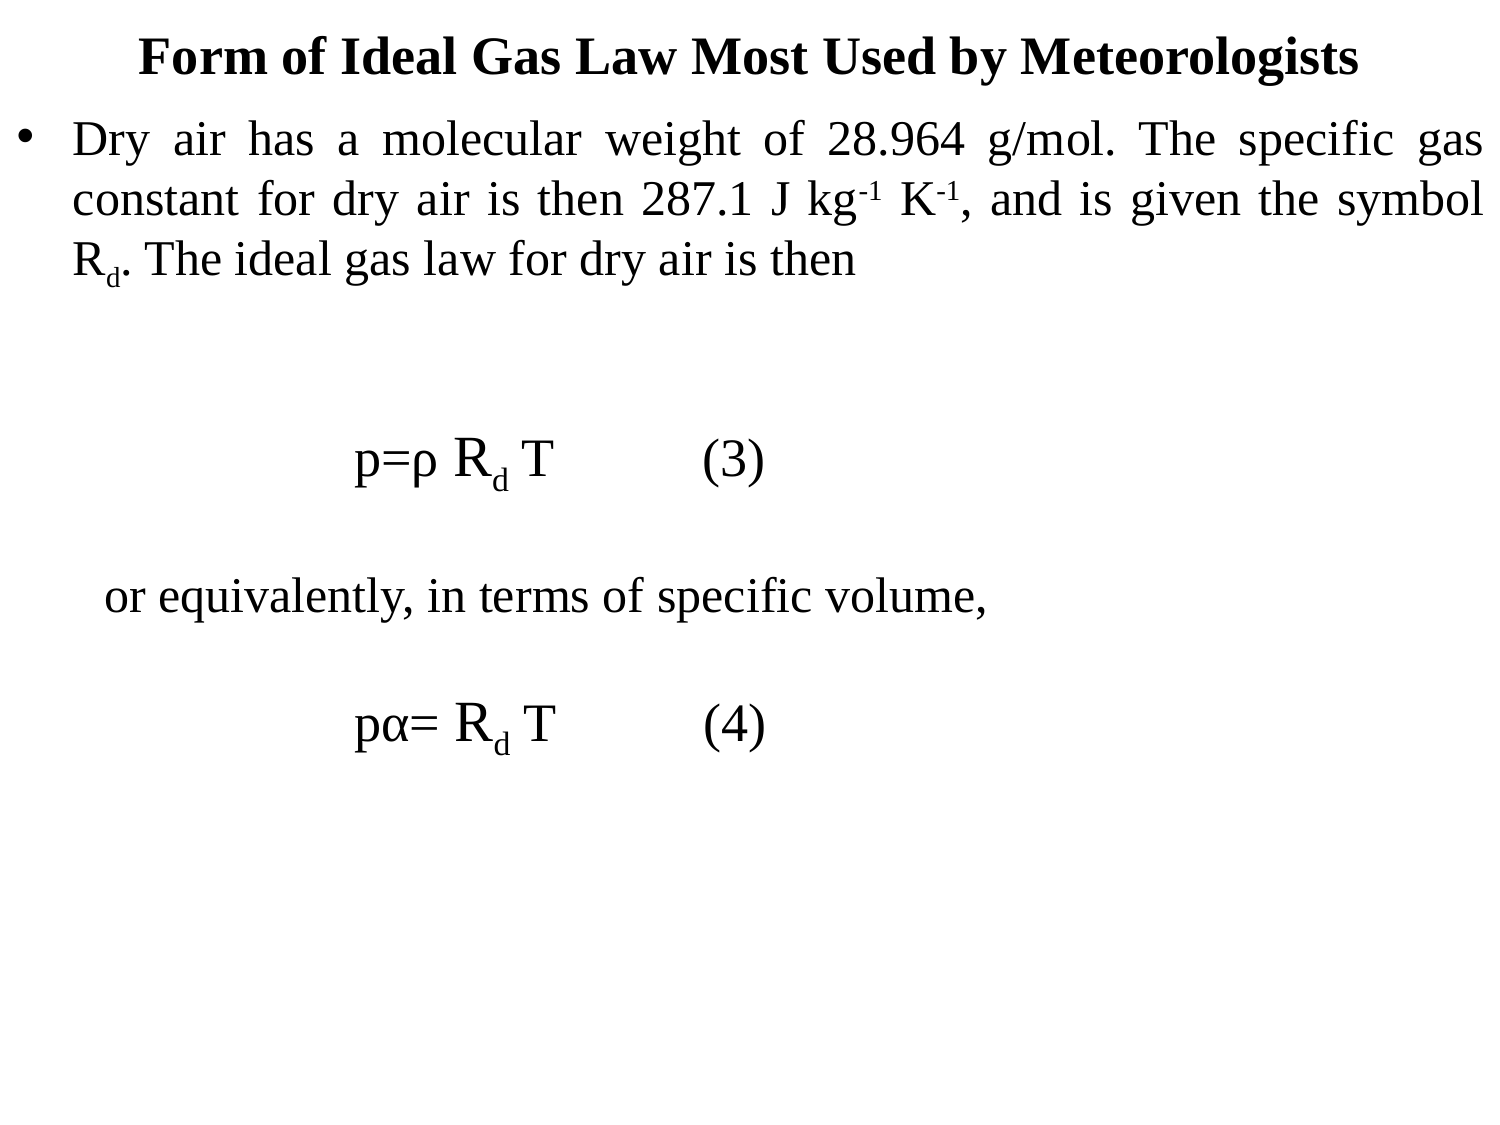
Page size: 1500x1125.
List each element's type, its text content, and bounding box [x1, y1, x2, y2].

text_box Dry air has a molecular weight of 28.964 g/mol. The specific gas constant for dry air is then 287.1 J kg-1 K-1, and is given the symbol Rd. The ideal gas law for dry air is then p=ρ Rd T (3) or equivalently, in terms of specific volume, pα= Rd T (4) [1, 97, 1500, 770]
text_box Form of Ideal Gas Law Most Used by Meteorologists [0, 12, 1500, 93]
